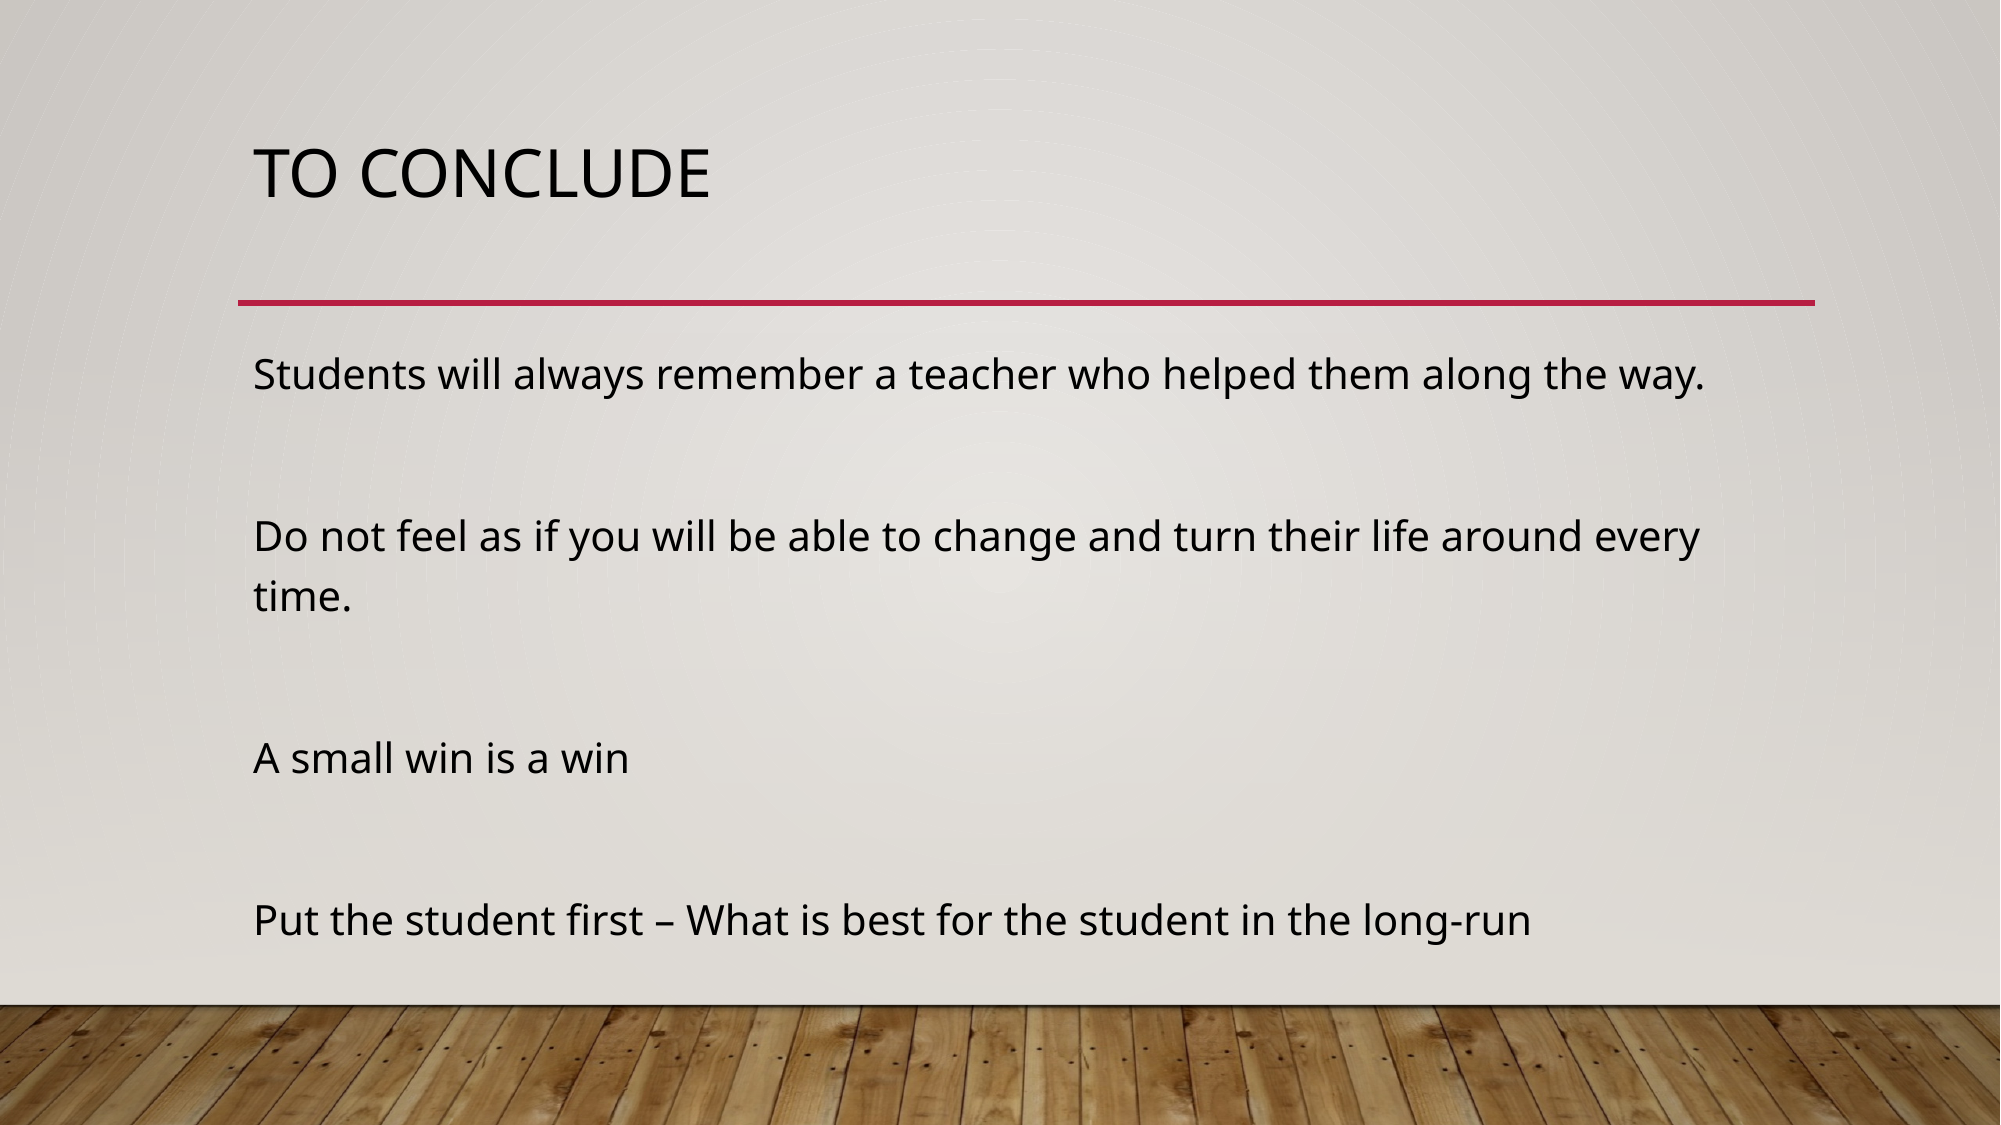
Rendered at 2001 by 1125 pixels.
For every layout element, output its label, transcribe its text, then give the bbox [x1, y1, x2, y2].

picture [0, 1005, 2000, 1125]
list Students will always remember a teacher who helped them along the way. Do not feel as if you will be able to change and turn their life around every time. A small win is a win Put the student first – What is best for the student in the long-run [238, 330, 1814, 897]
title To conclude [238, 131, 1814, 305]
